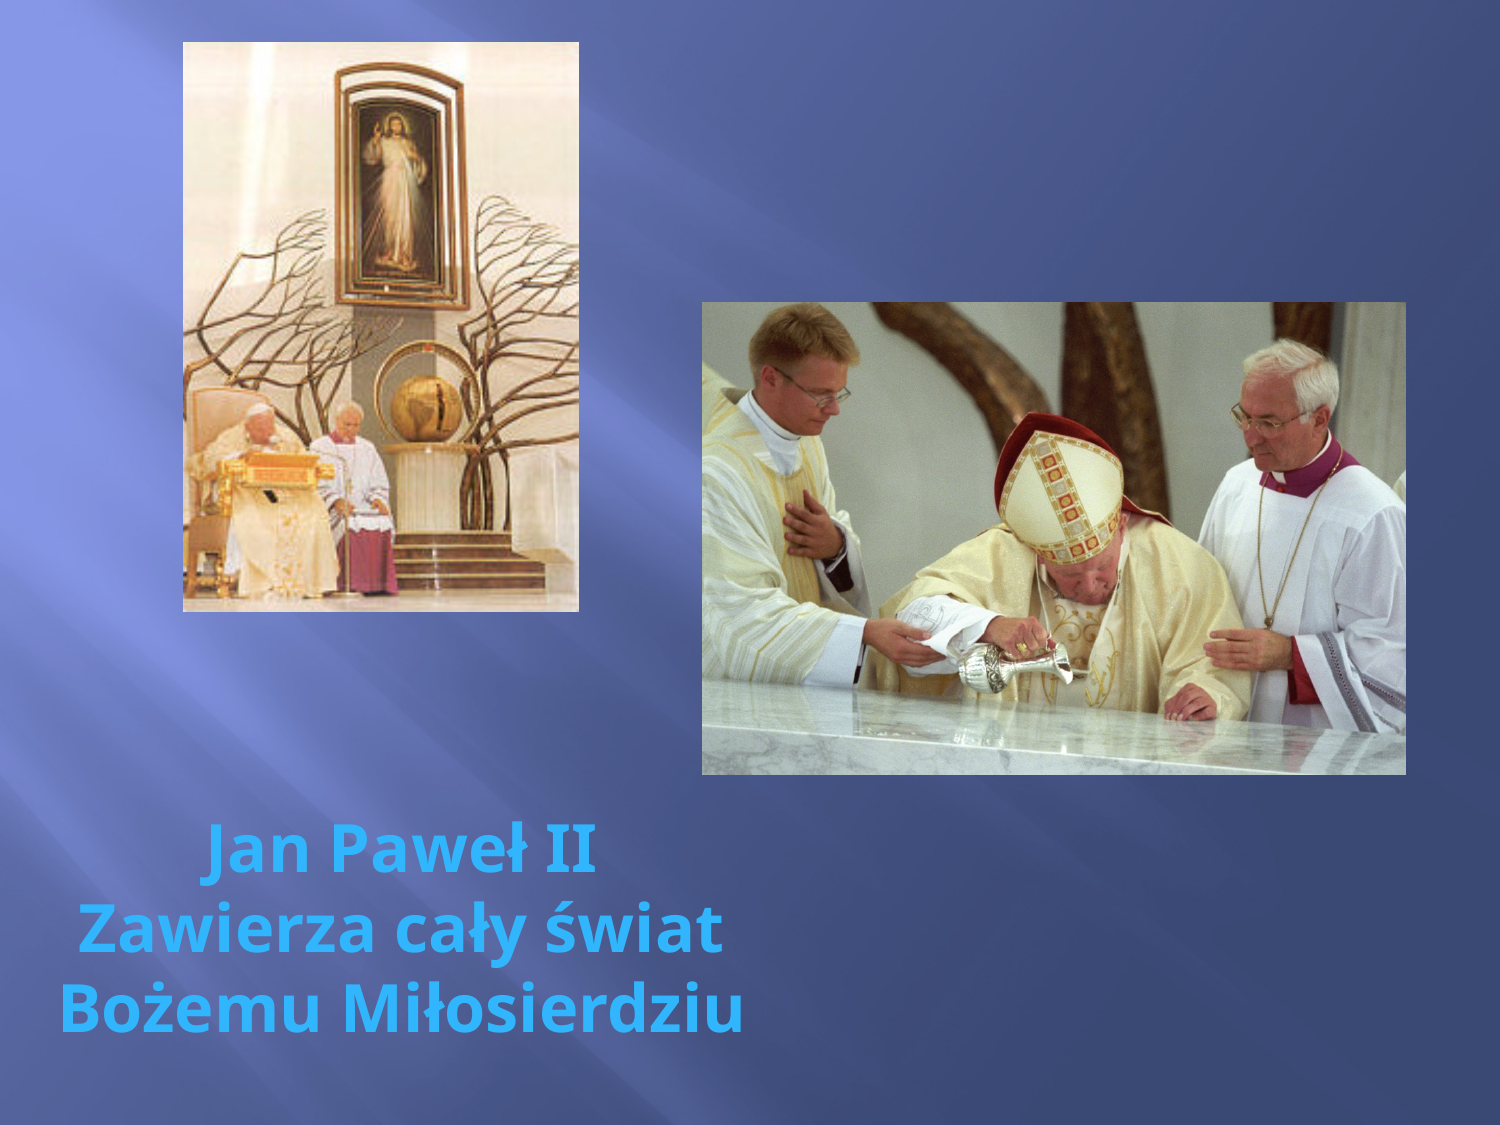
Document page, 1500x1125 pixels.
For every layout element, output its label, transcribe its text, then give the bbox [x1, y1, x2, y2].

text_box Jan Paweł II Zawierza cały świat Bożemu Miłosierdziu [41, 798, 762, 1054]
picture [182, 42, 579, 612]
picture [702, 302, 1406, 776]
